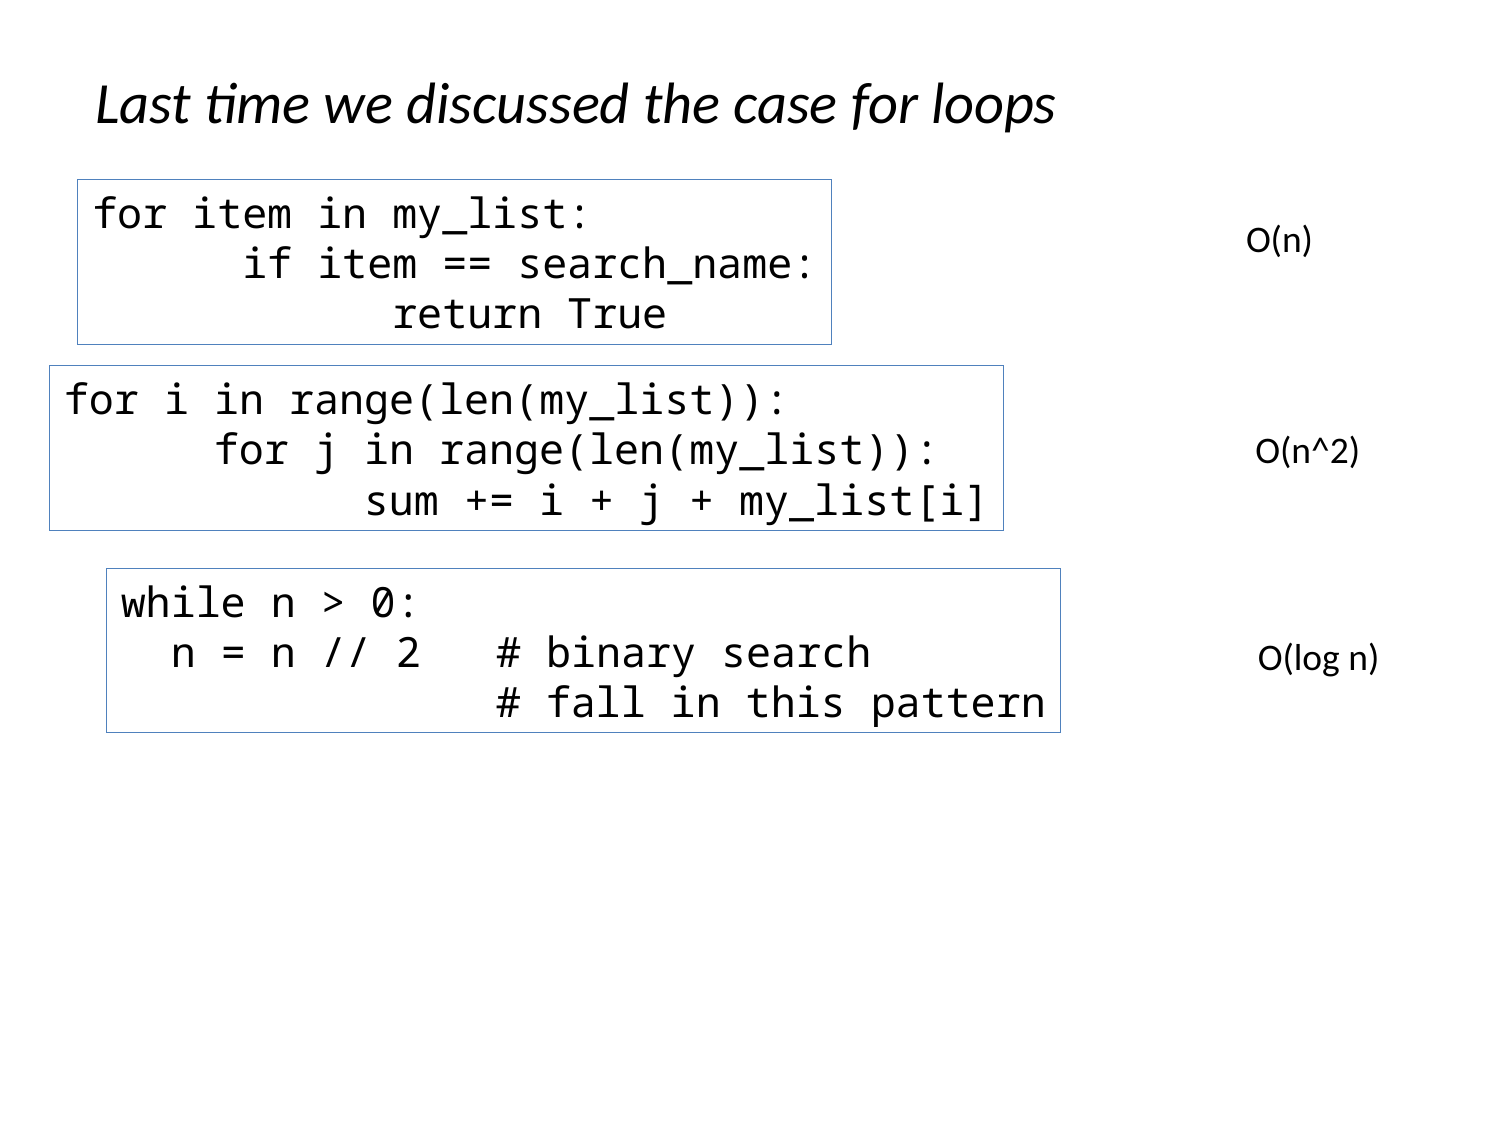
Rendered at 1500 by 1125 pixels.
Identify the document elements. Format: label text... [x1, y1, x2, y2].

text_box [135, 179, 1330, 347]
text_box Last time we discussed the case for loops [80, 58, 1073, 143]
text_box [139, 567, 1396, 735]
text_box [137, 365, 1377, 533]
